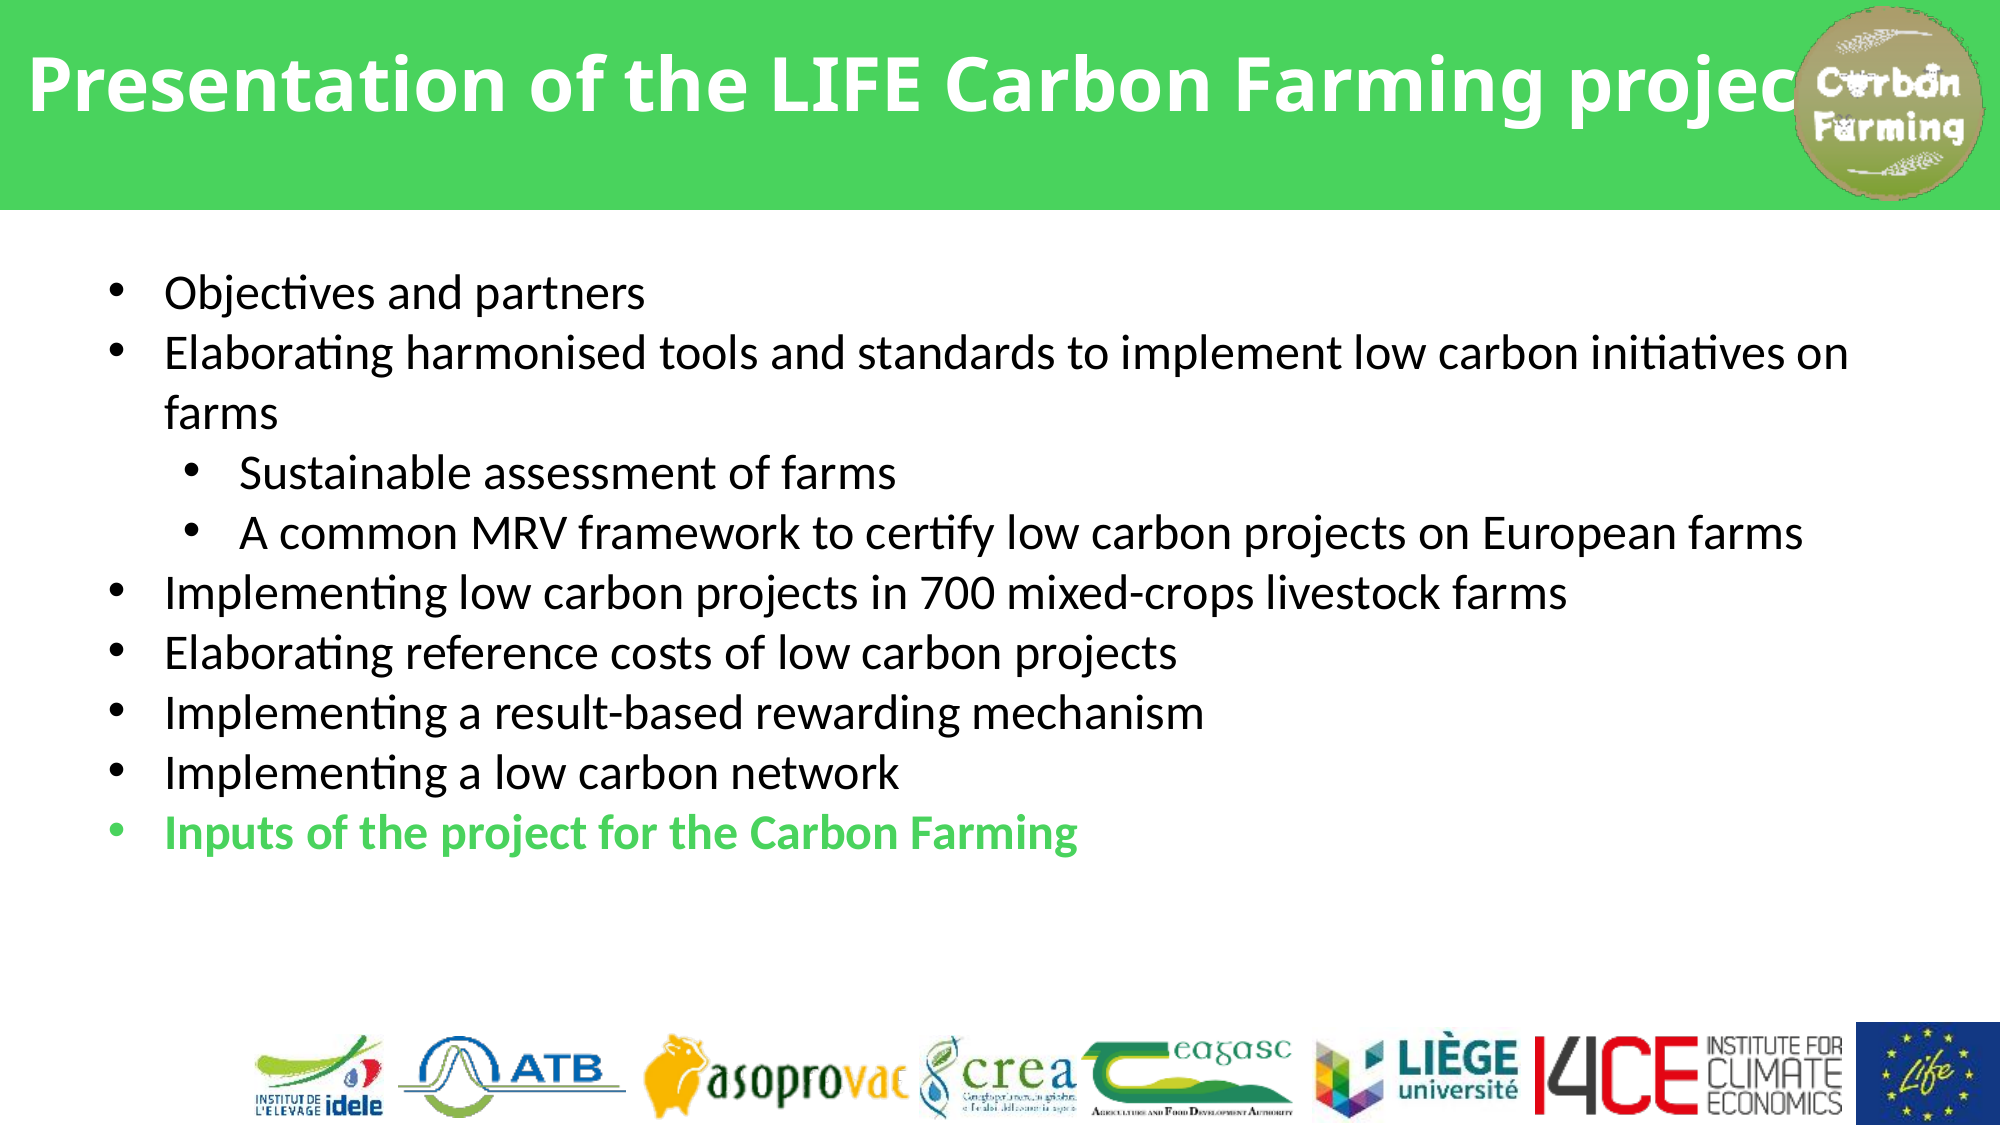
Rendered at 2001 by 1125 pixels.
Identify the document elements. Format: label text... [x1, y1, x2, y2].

text_box [28, 211, 1264, 378]
picture [1312, 1027, 1521, 1124]
picture [1856, 1022, 2000, 1125]
picture [1535, 1032, 1842, 1118]
picture [398, 1036, 626, 1118]
picture [1794, 6, 1986, 201]
text_box Objectives and partners Elaborating harmonised tools and standards to implement low carbon initiatives on farms Sustainable assessment of farms A common MRV framework to certify low carbon projects on European farms Implementing low carbon projects in 700 mixed-crops livestock farms Elaborating reference costs of low carbon projects Implementing a result-based rewarding mechanism Implementing a low carbon network Inputs of the project for the Carbon Farming [93, 251, 1907, 867]
title Presentation of the LIFE Carbon Farming project [11, 7, 1794, 167]
text_box [0, 0, 2000, 210]
picture [254, 1034, 384, 1118]
picture [642, 1032, 913, 1125]
picture [1080, 1035, 1294, 1124]
picture [919, 1035, 1077, 1120]
